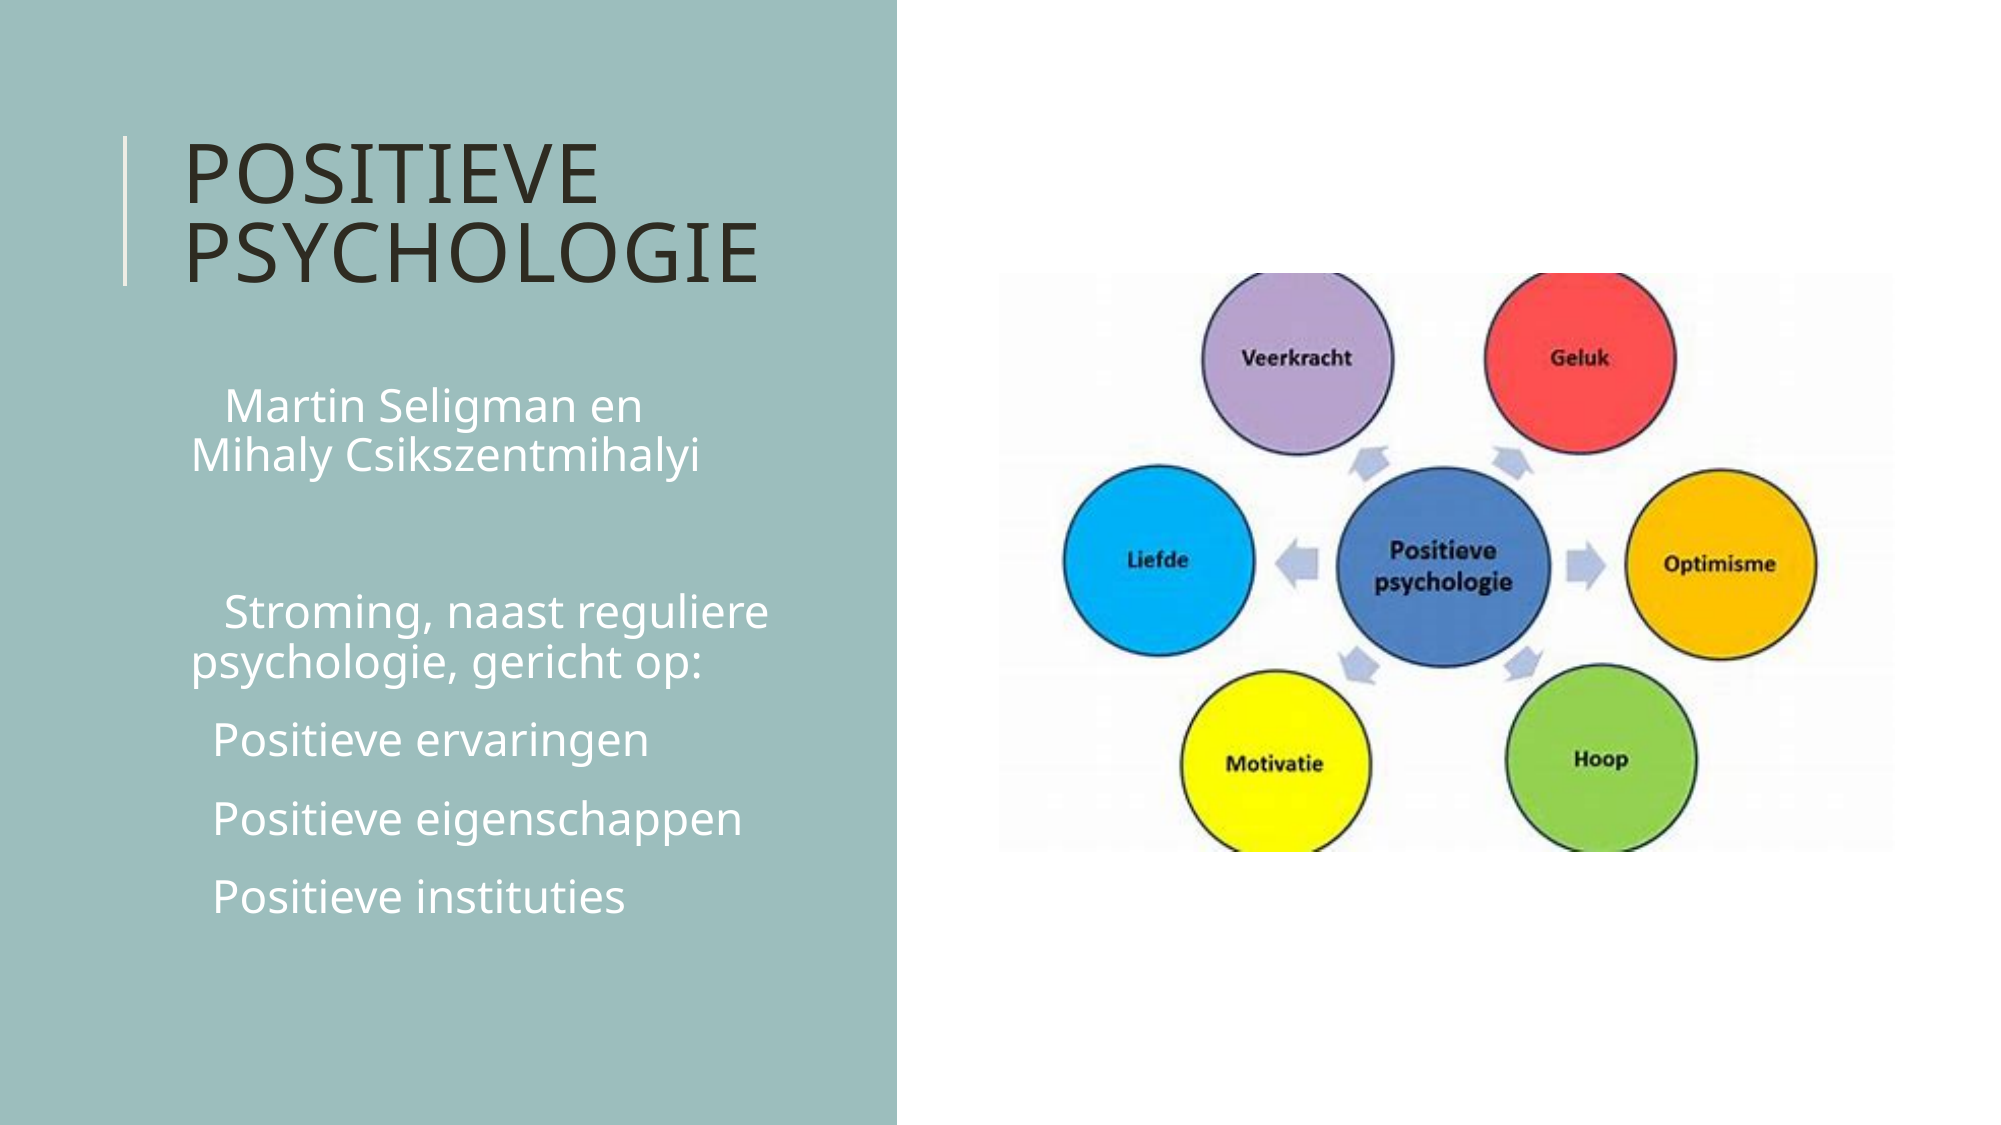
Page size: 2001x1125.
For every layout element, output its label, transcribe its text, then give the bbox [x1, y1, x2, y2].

title Positieve psychologie [168, 96, 788, 342]
text_box [0, 0, 898, 1125]
list Martin Seligman en Mihaly Csikszentmihalyi Stroming, naast reguliere psychologie, gericht op: Positieve ervaringen Positieve eigenschappen Positieve instituties [168, 375, 790, 1020]
picture [999, 272, 1896, 852]
